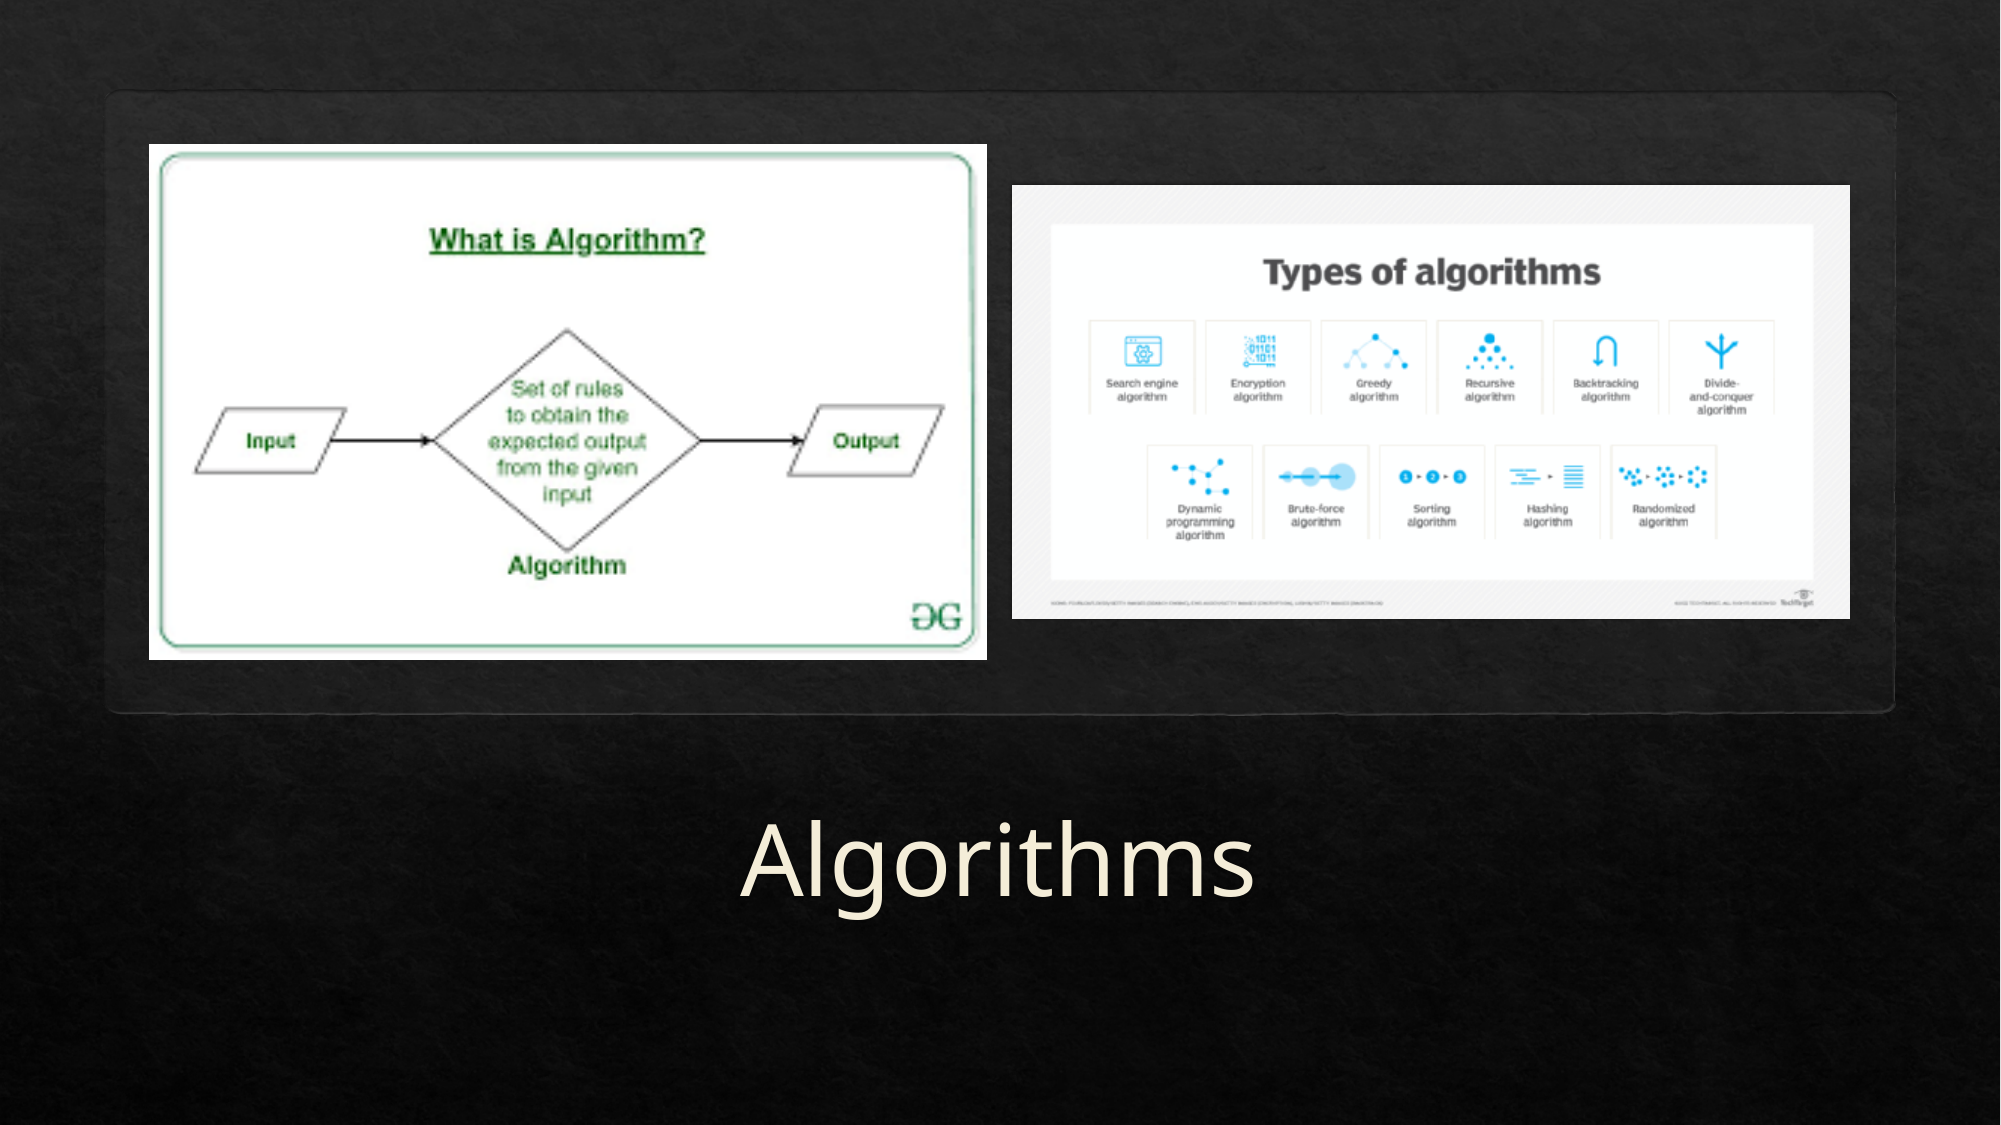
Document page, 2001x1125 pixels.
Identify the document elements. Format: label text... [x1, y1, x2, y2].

picture [102, 89, 1898, 717]
title Algorithms [224, 740, 1774, 926]
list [1011, 184, 1850, 619]
